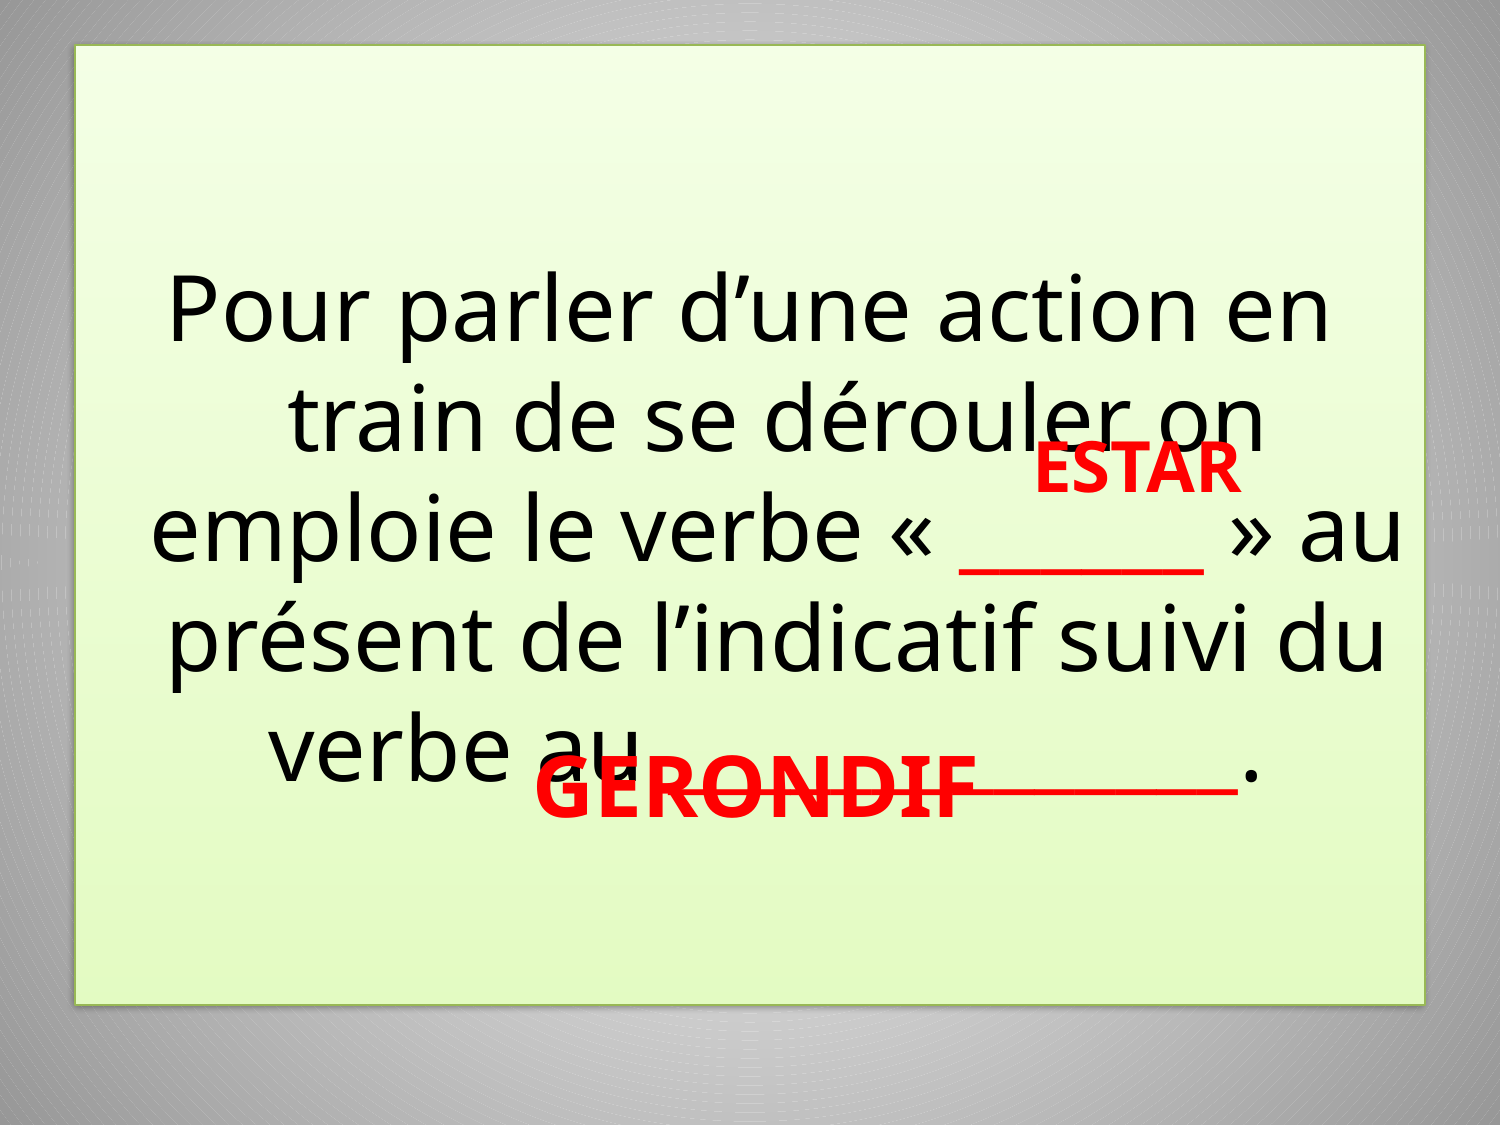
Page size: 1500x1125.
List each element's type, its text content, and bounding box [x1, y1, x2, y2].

text_box ESTAR [962, 414, 1313, 514]
text_box GERONDIF [449, 725, 1063, 843]
list Pour parler d’une action en train de se dérouler on emploie le verbe « ______ » au présent de l’indicatif suivi du verbe au ______________. [74, 44, 1426, 1006]
